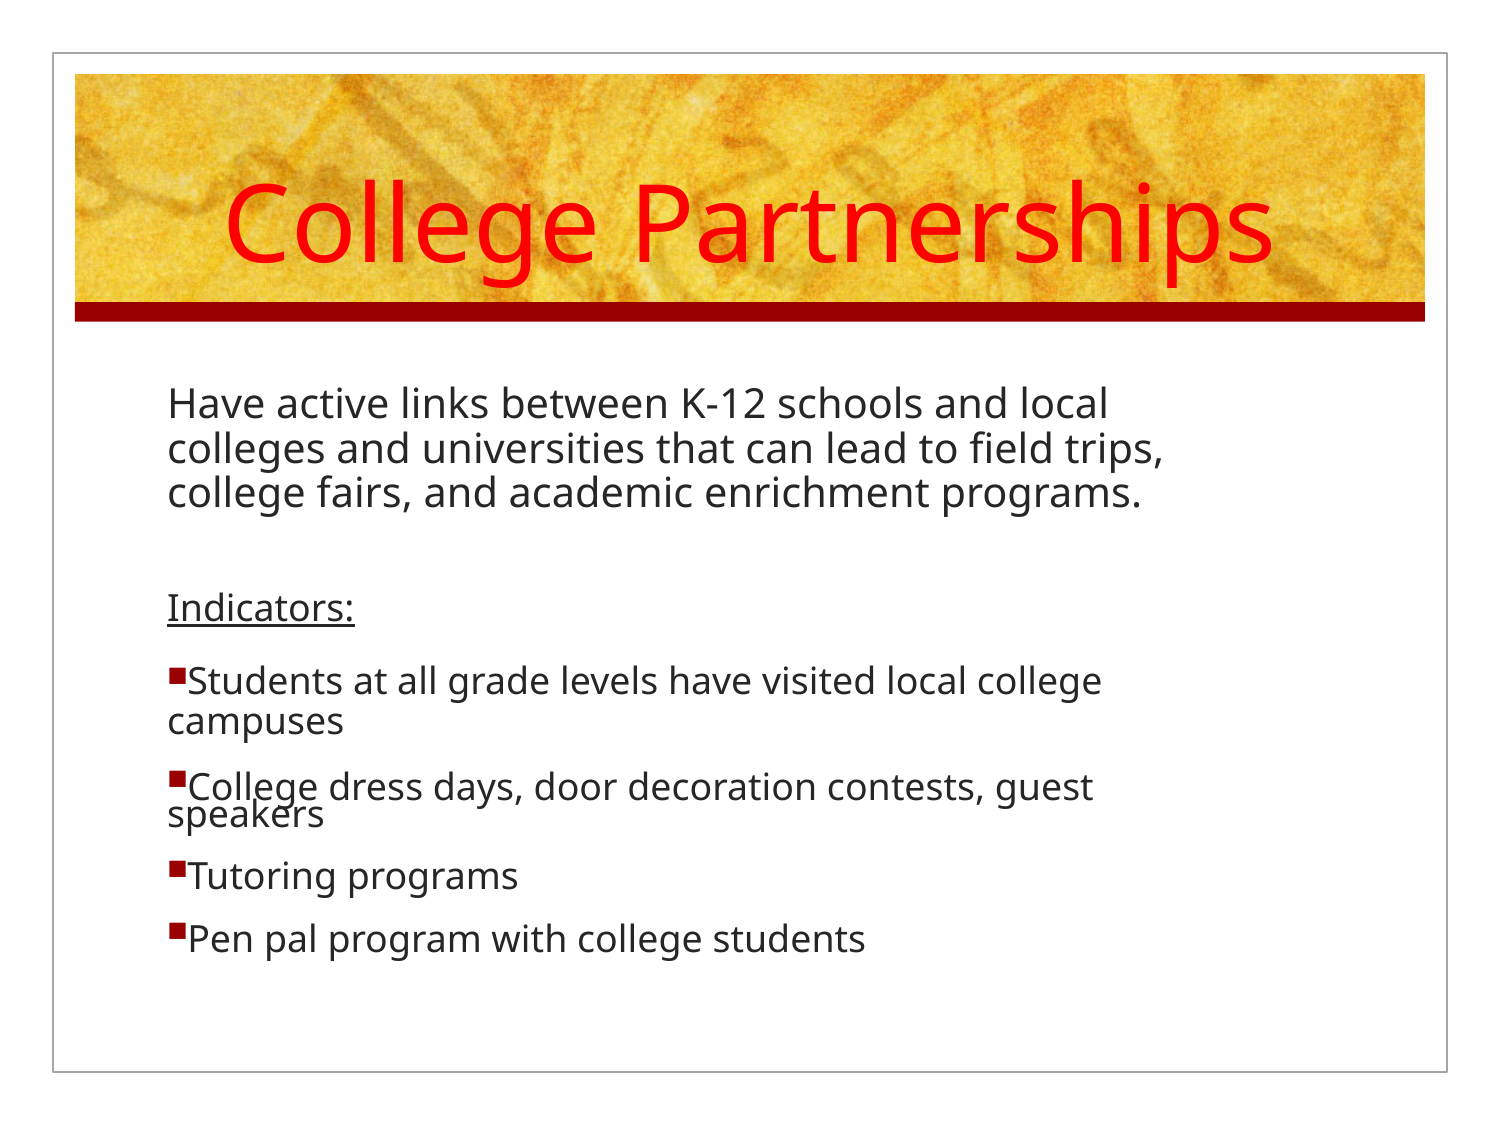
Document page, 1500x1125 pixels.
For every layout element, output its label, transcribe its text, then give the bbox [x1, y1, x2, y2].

title College Partnerships [108, 74, 1392, 292]
picture [75, 74, 1425, 302]
list Have active links between K-12 schools and local colleges and universities that can lead to field trips, college fairs, and academic enrichment programs. Indicators: Students at all grade levels have visited local college campuses College dress days, door decoration contests, guest speakers Tutoring programs Pen pal program with college students [107, 374, 1188, 1006]
